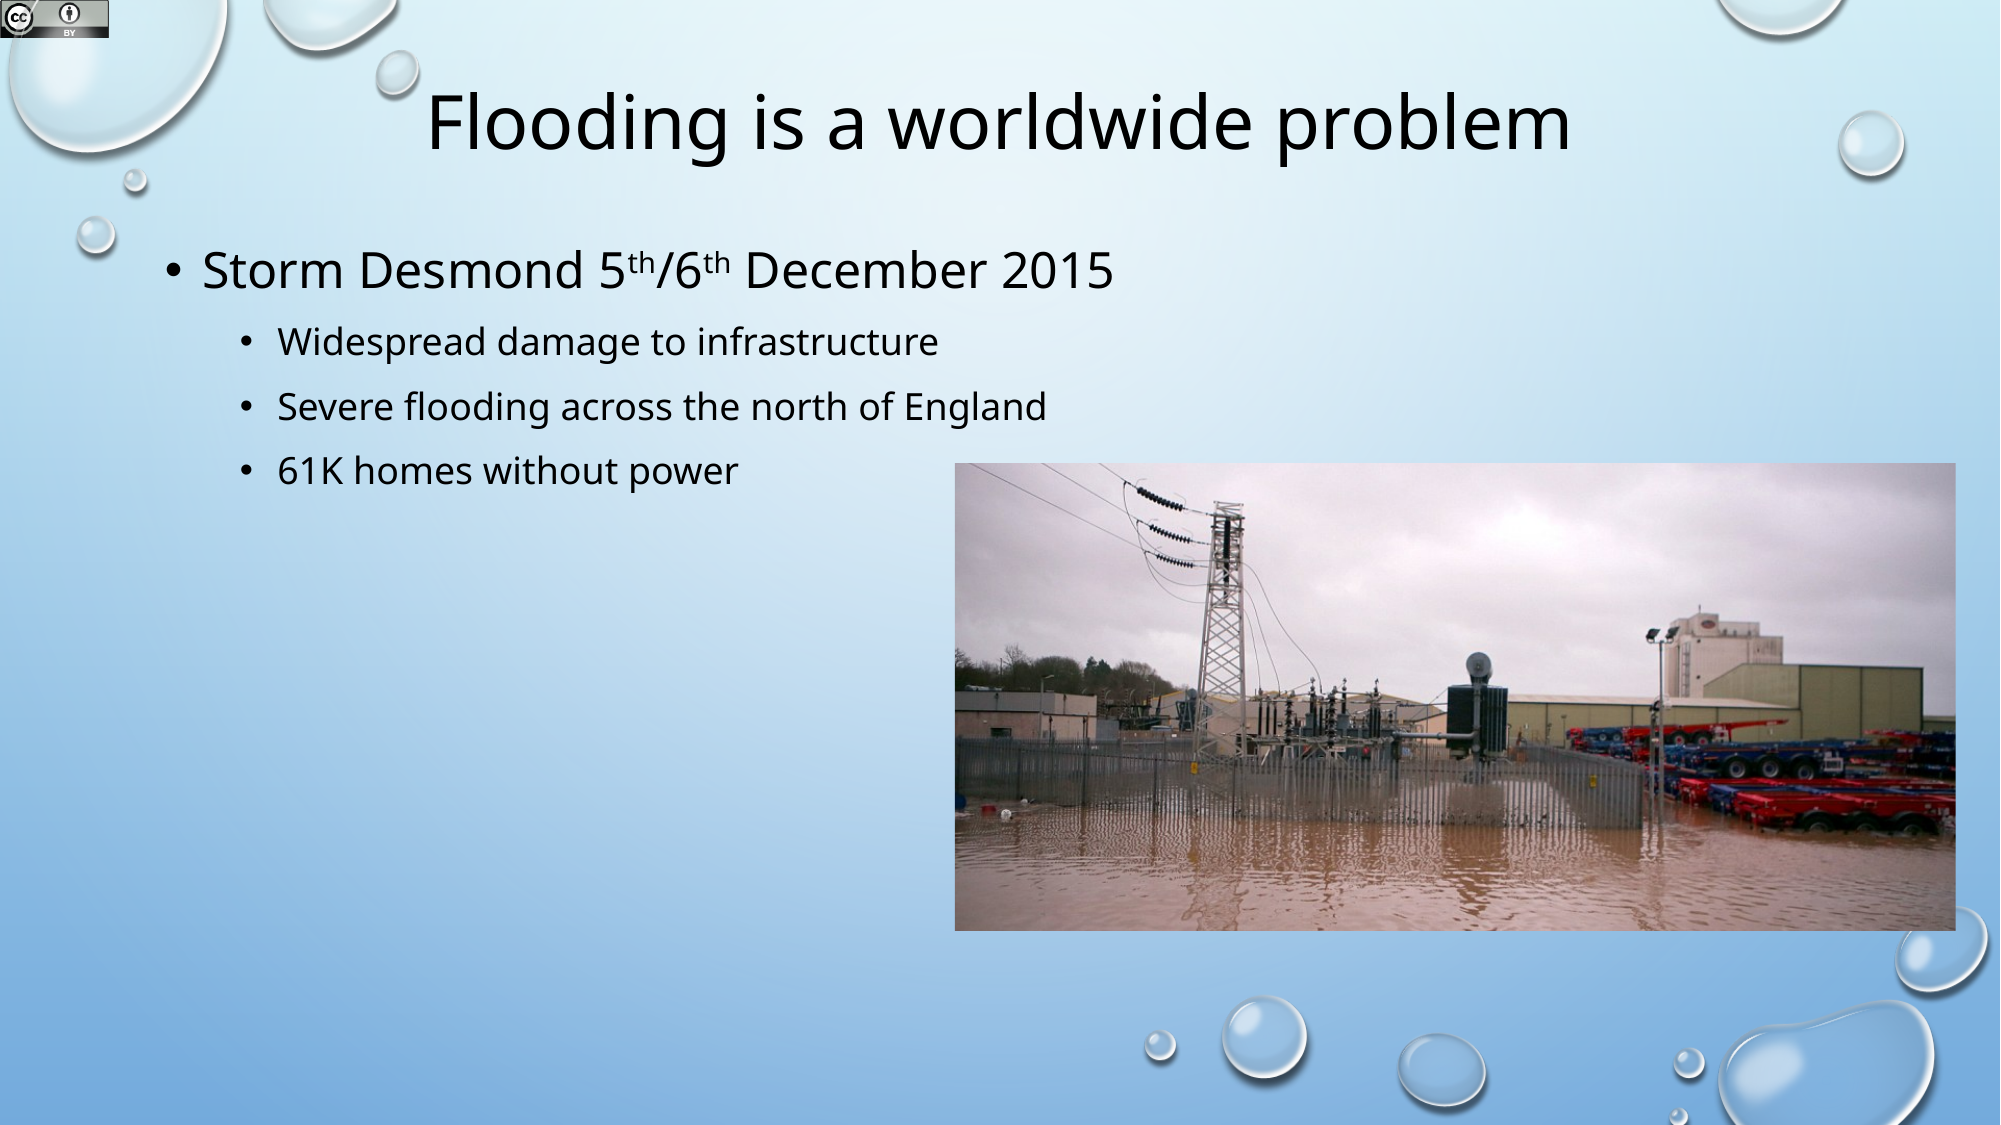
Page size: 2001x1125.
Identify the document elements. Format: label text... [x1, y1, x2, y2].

title Flooding is a worldwide problem [149, 30, 1851, 220]
list Storm Desmond 5th/6th December 2015 Widespread damage to infrastructure Severe flooding across the north of England 61K homes without power [149, 219, 1850, 950]
picture [0, 0, 2000, 1125]
